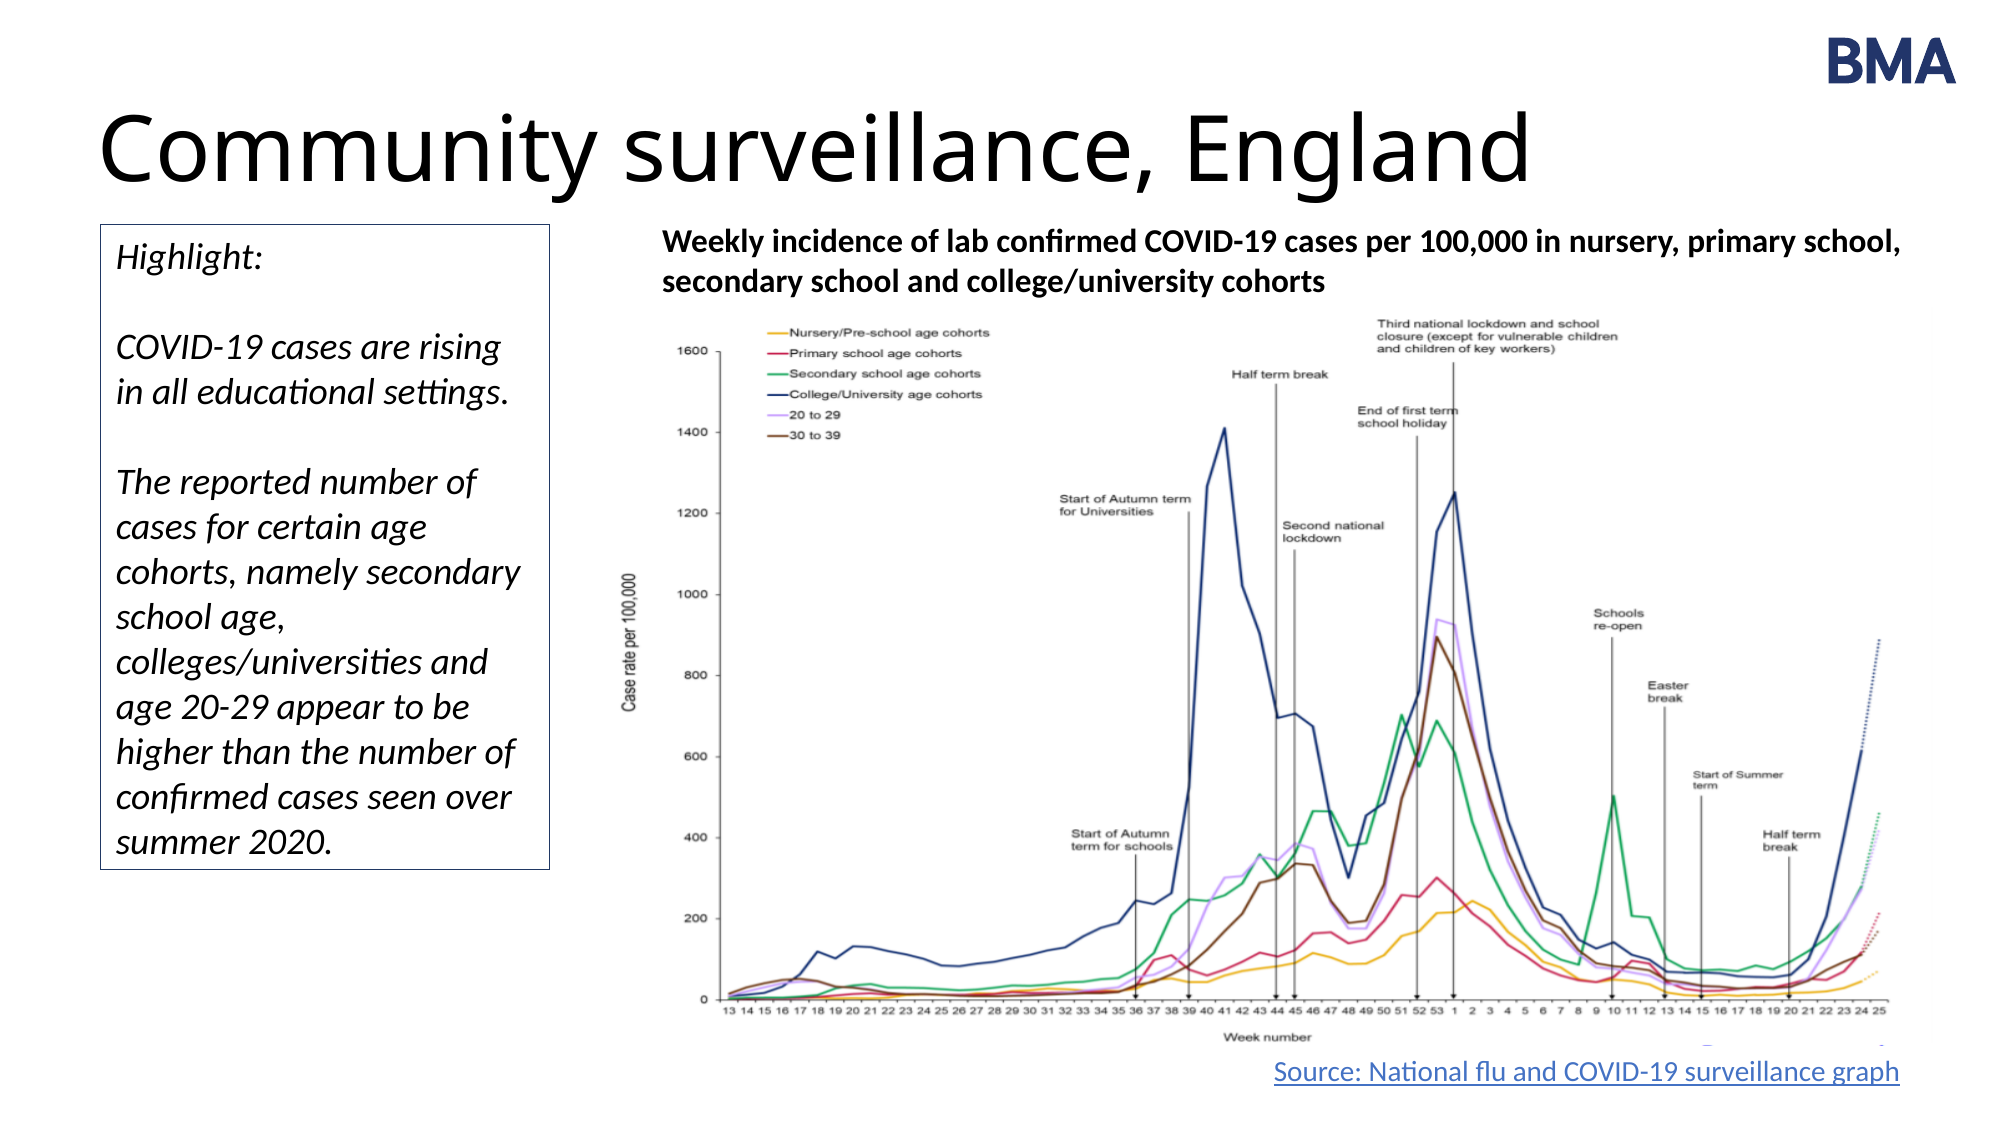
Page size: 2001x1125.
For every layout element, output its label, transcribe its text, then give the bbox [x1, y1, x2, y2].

text_box Weekly incidence of lab confirmed COVID-19 cases per 100,000 in nursery, primary school, secondary school and college/university cohorts [647, 212, 1932, 307]
text_box Highlight: COVID-19 cases are rising in all educational settings. The reported number of cases for certain age cohorts, namely secondary school age, colleges/universities and age 20-29 appear to be higher than the number of confirmed cases seen over summer 2020. [100, 224, 550, 870]
picture [604, 307, 1954, 1046]
title Community surveillance, England [82, 42, 1808, 260]
text_box Source: National flu and COVID-19 surveillance graph [1258, 1046, 1916, 1095]
